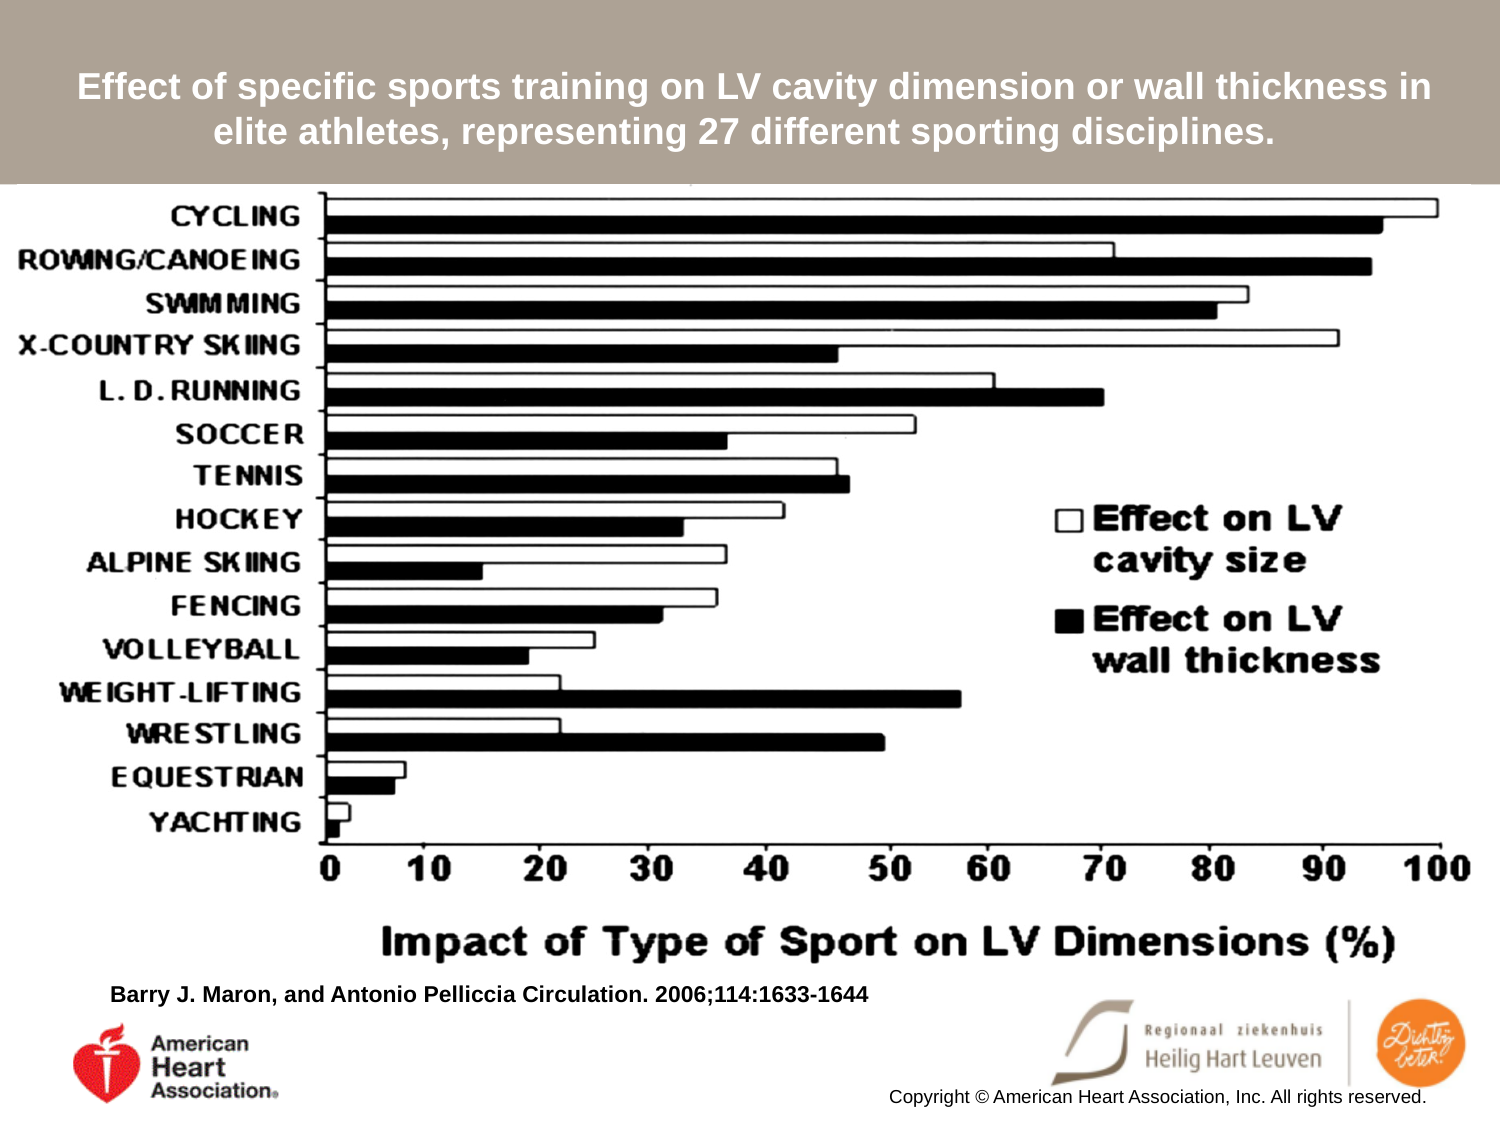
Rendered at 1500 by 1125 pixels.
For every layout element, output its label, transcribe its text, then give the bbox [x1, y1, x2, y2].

picture [1045, 992, 1481, 1084]
text_box Effect of specific sports training on LV cavity dimension or wall thickness in elite athletes, representing 27 different sporting disciplines. [53, 62, 1447, 131]
text_box Barry J. Maron, and Antonio Pelliccia Circulation. 2006;114:1633-1644 [110, 979, 1010, 1031]
picture [72, 1020, 280, 1105]
text_box Copyright © American Heart Association, Inc. All rights reserved. [889, 1084, 1484, 1125]
picture [17, 184, 1471, 964]
